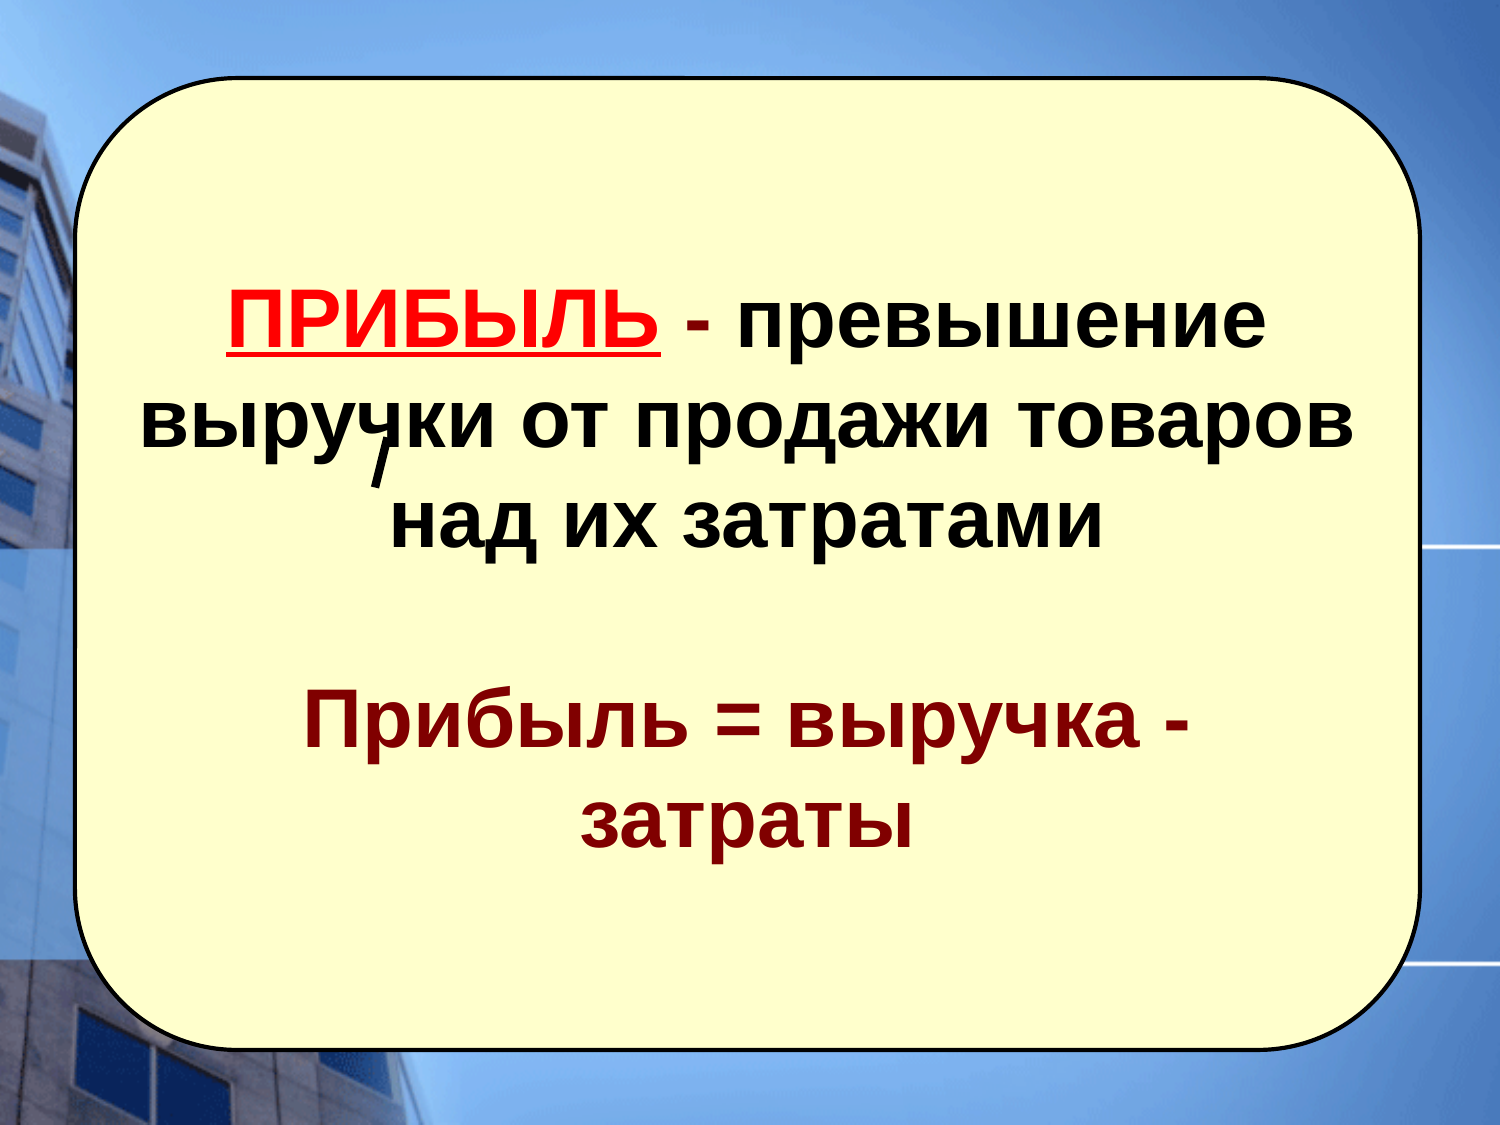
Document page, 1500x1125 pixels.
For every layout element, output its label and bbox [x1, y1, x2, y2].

text_box [74, 77, 1421, 1051]
picture [0, 0, 1500, 1125]
